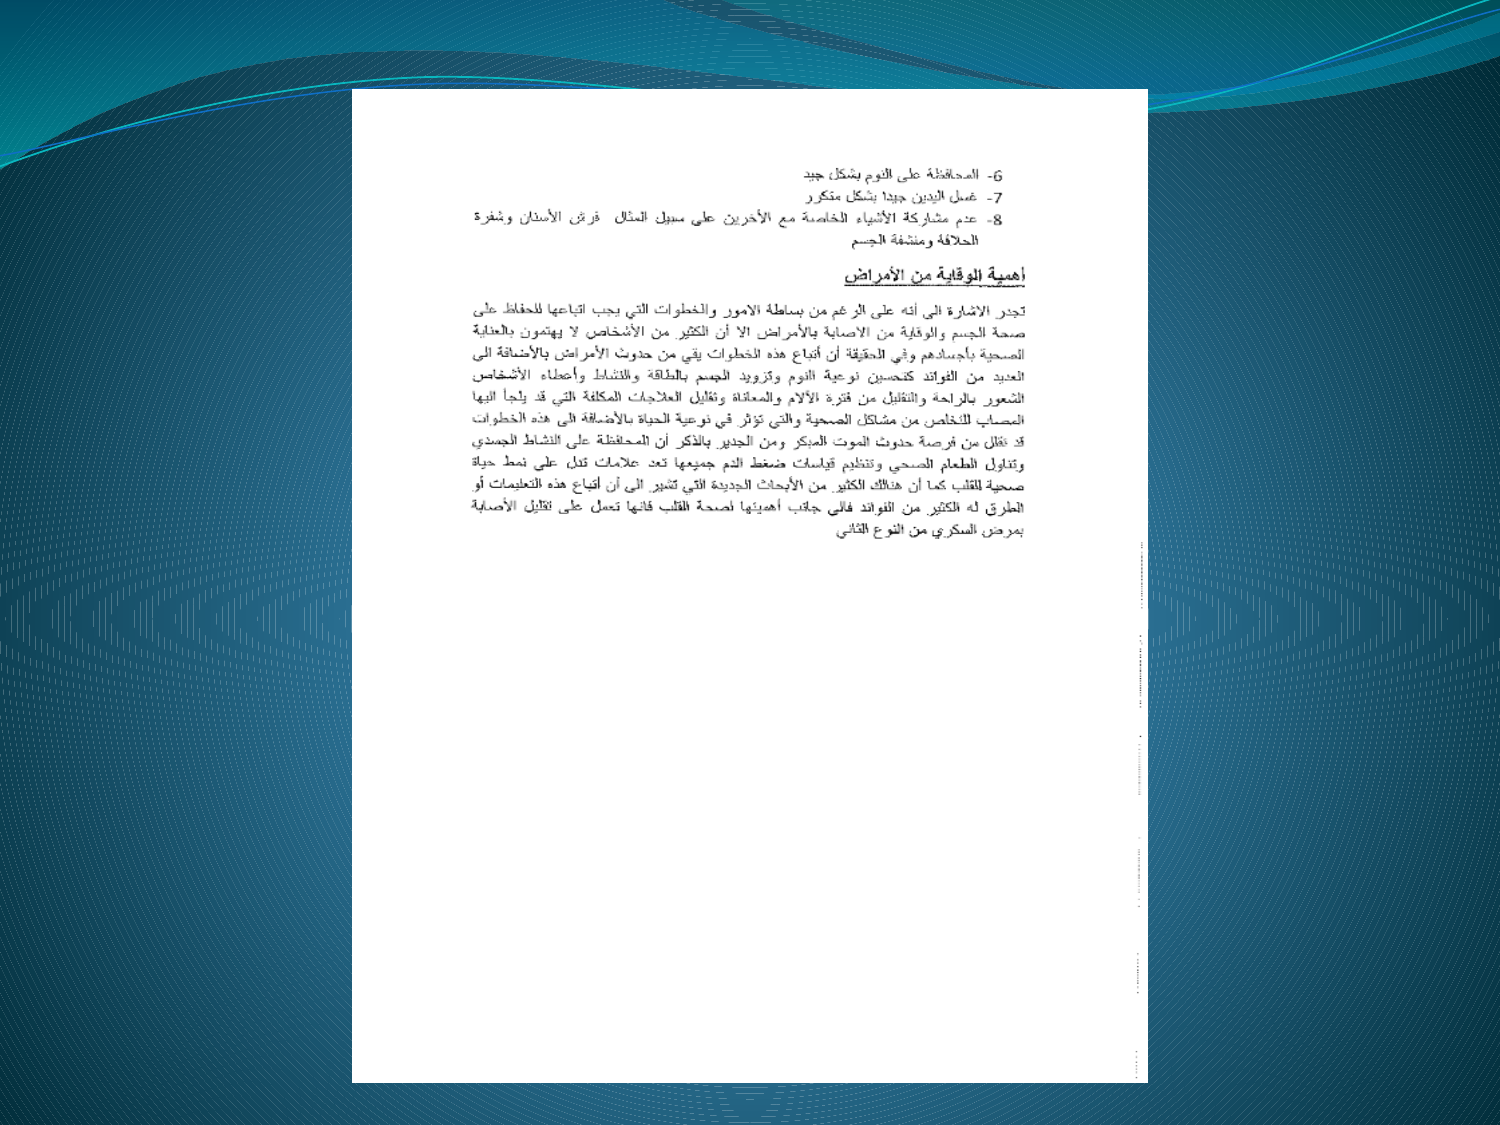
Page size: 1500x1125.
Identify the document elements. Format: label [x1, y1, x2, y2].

picture [352, 89, 1148, 1083]
